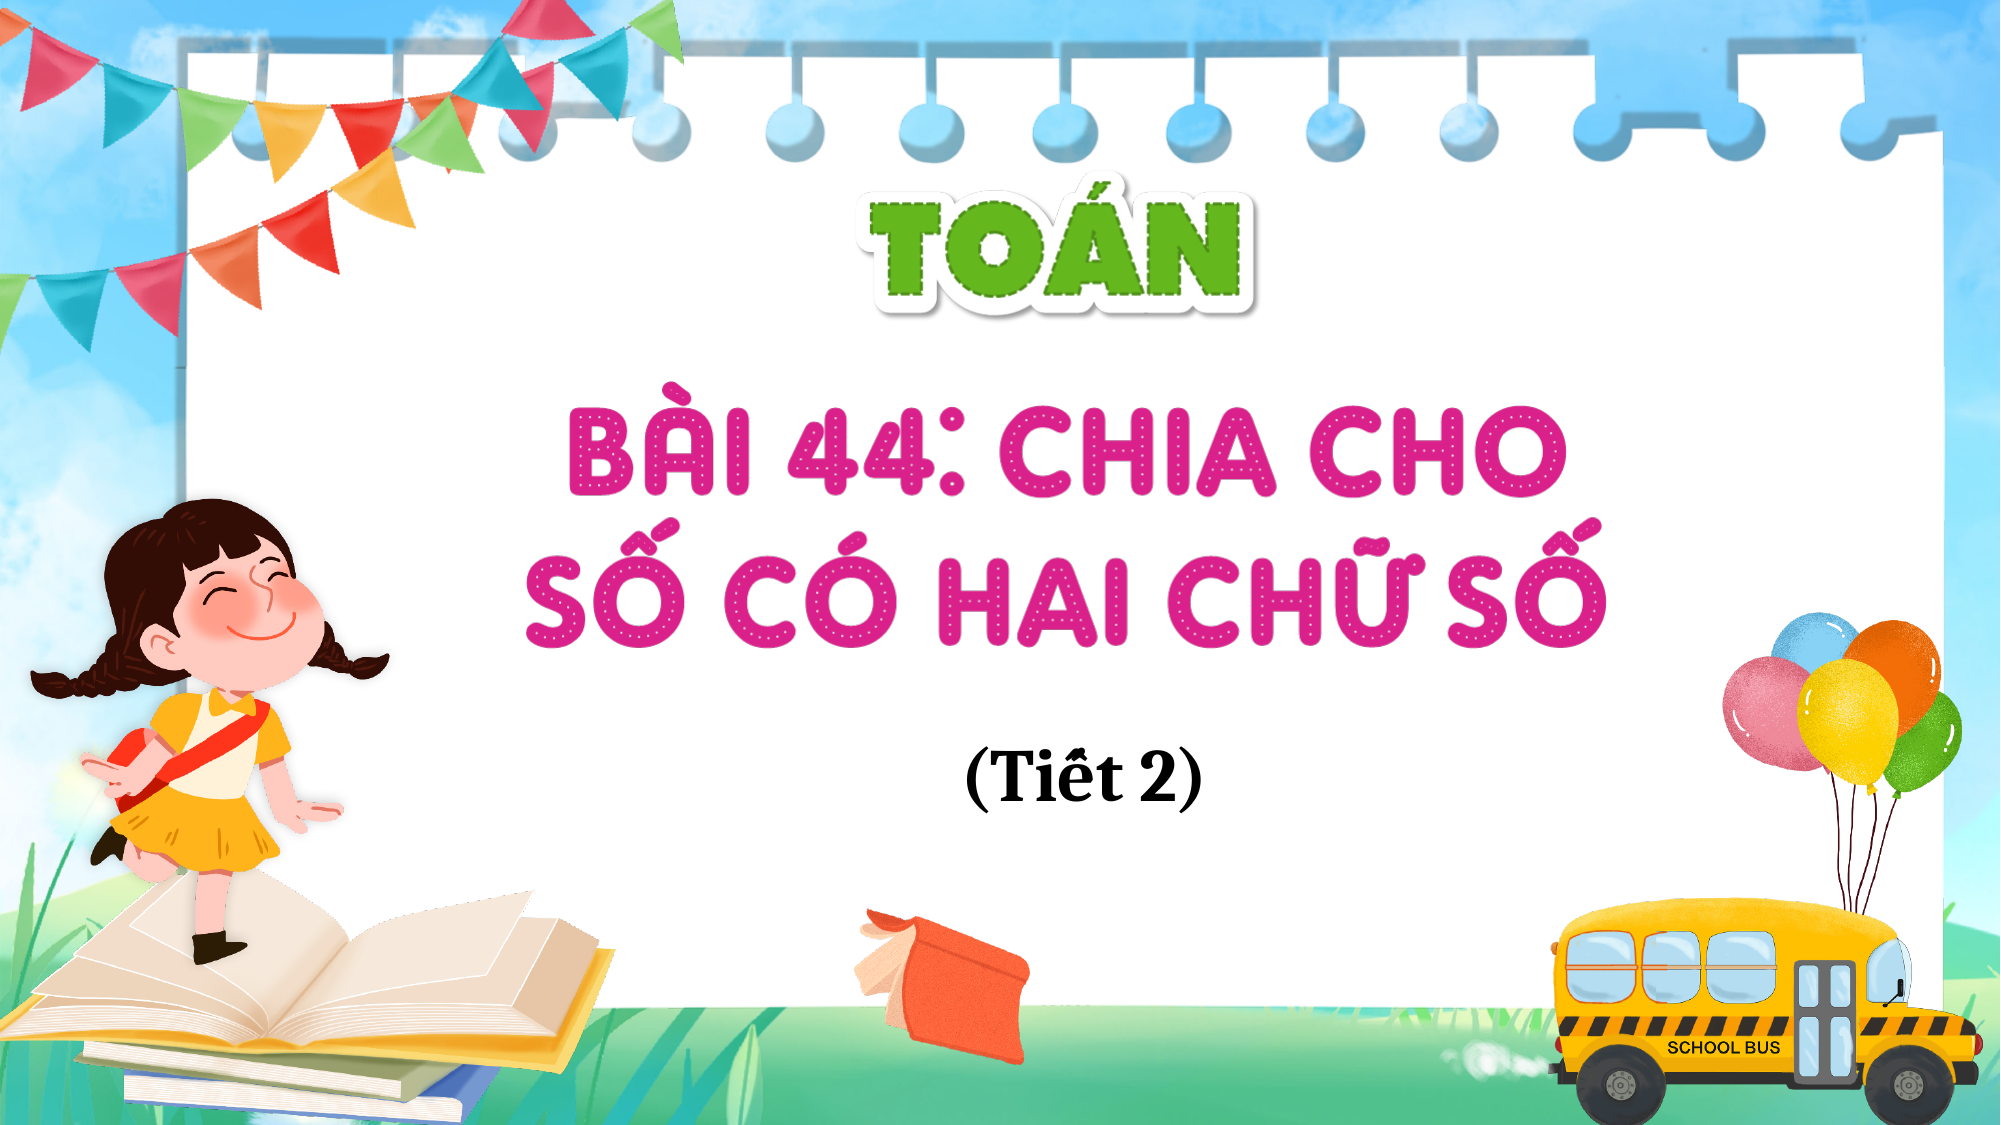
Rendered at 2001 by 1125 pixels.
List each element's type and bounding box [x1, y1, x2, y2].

text_box [1438, 572, 2000, 1125]
picture [0, 0, 2000, 1125]
